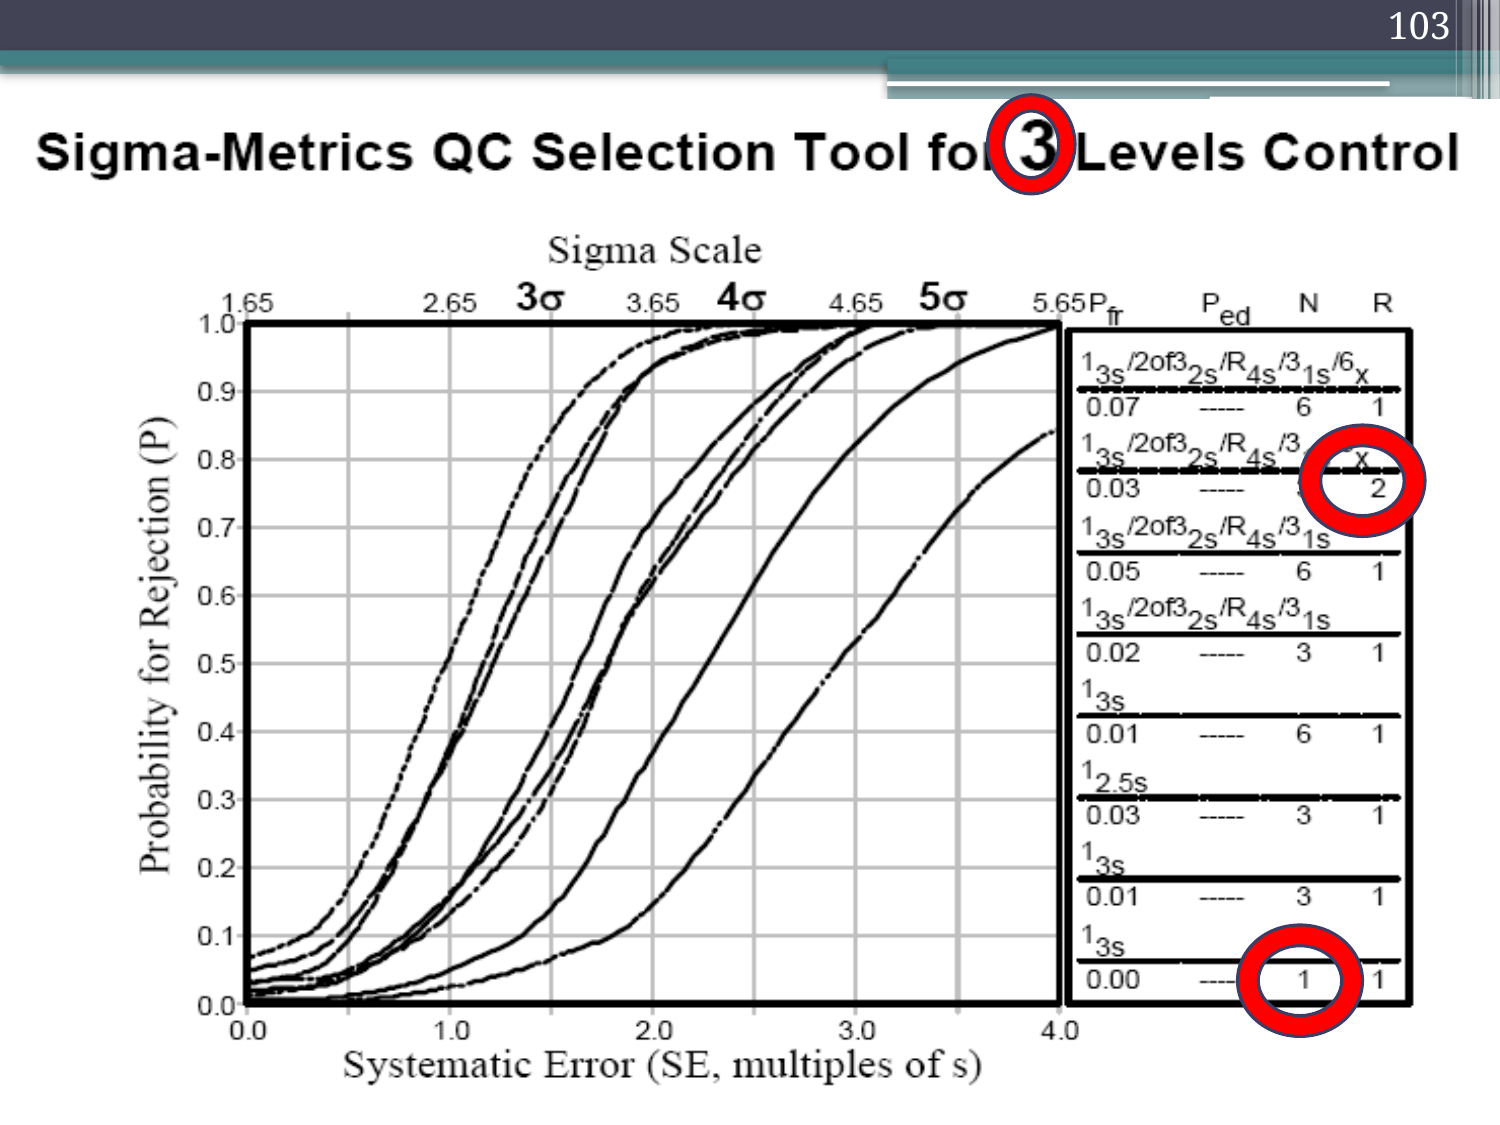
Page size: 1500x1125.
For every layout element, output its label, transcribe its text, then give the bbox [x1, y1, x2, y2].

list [0, 99, 1500, 1125]
slide_number 103 [1340, 0, 1466, 61]
text_box [1012, 93, 1051, 98]
